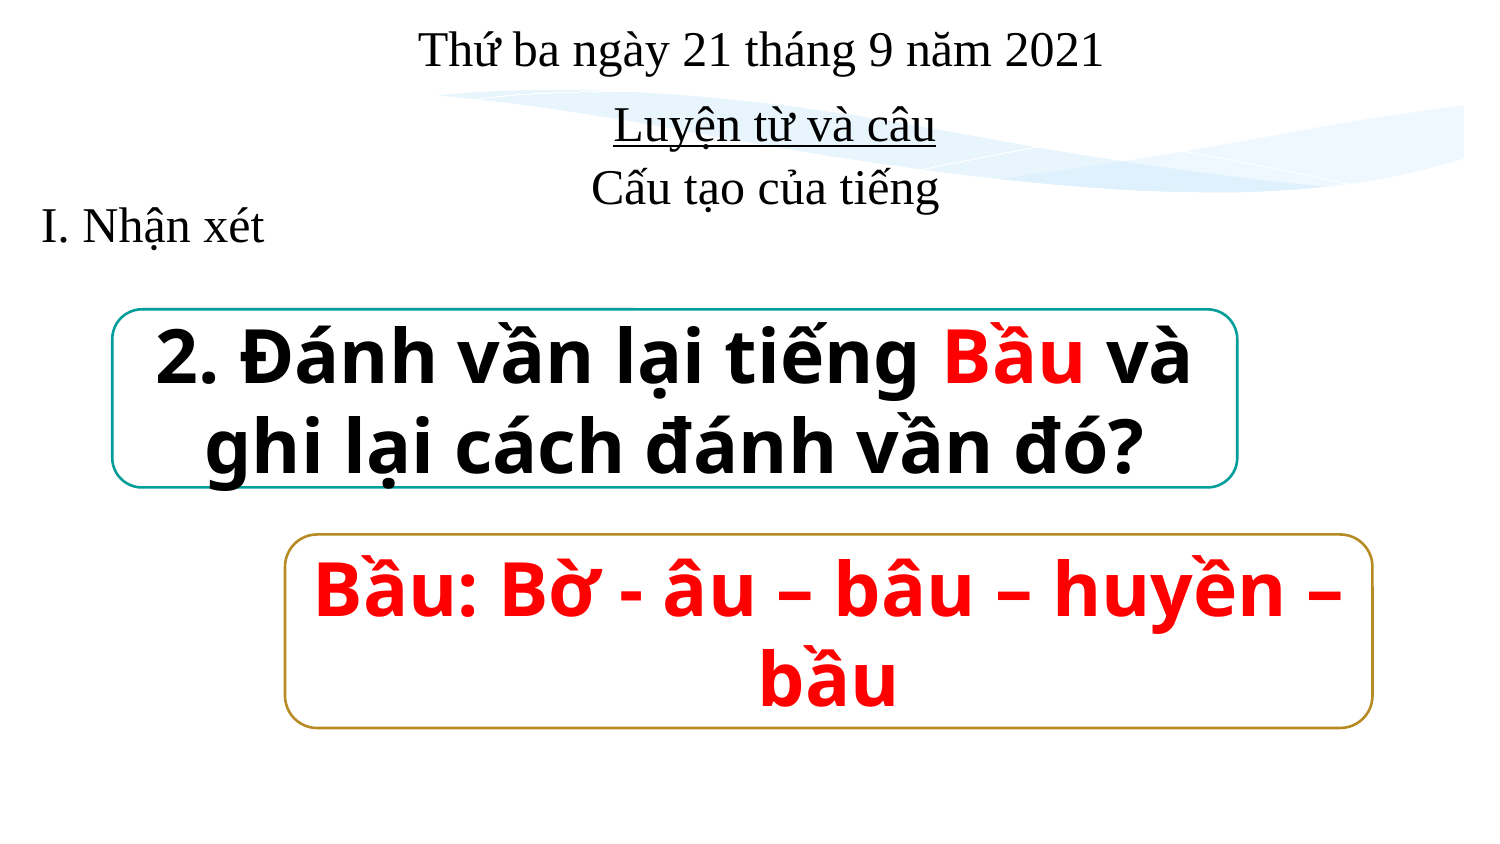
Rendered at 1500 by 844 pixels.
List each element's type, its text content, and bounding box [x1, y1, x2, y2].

text_box 2. Đánh vần lại tiếng Bầu và ghi lại cách đánh vần đó? [110, 307, 1239, 489]
text_box I. Nhận xét [26, 184, 280, 260]
text_box Thứ ba ngày 21 tháng 9 năm 2021 [403, 9, 1120, 85]
text_box Luyện từ và câu [598, 84, 952, 146]
text_box Bầu: Bờ - âu – bâu – huyền – bầu [283, 533, 1374, 730]
text_box Cấu tạo của tiếng [576, 146, 956, 222]
